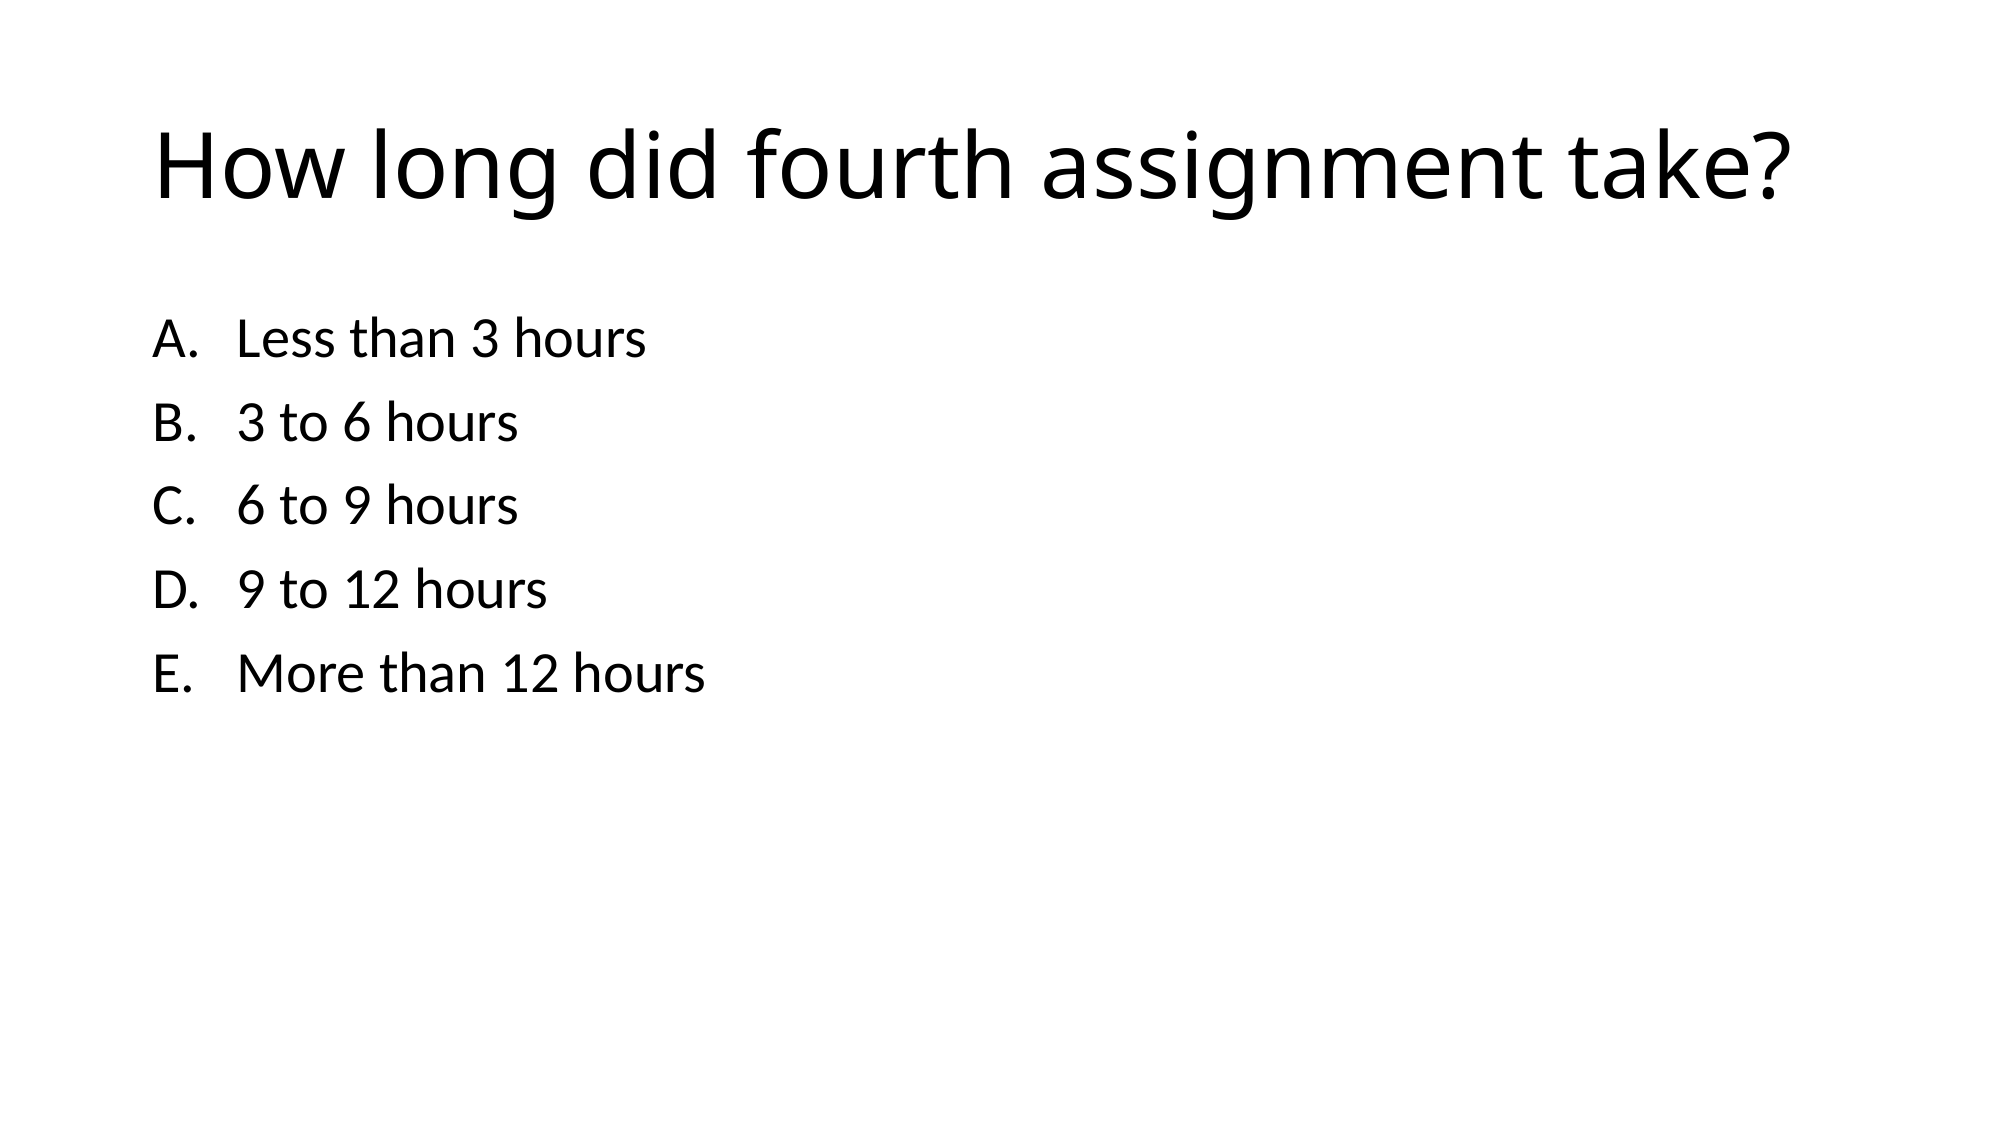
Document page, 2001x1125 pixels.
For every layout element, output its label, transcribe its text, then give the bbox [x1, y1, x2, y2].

title How long did fourth assignment take? [137, 59, 1863, 278]
list Less than 3 hours 3 to 6 hours 6 to 9 hours 9 to 12 hours More than 12 hours [137, 299, 1863, 1014]
